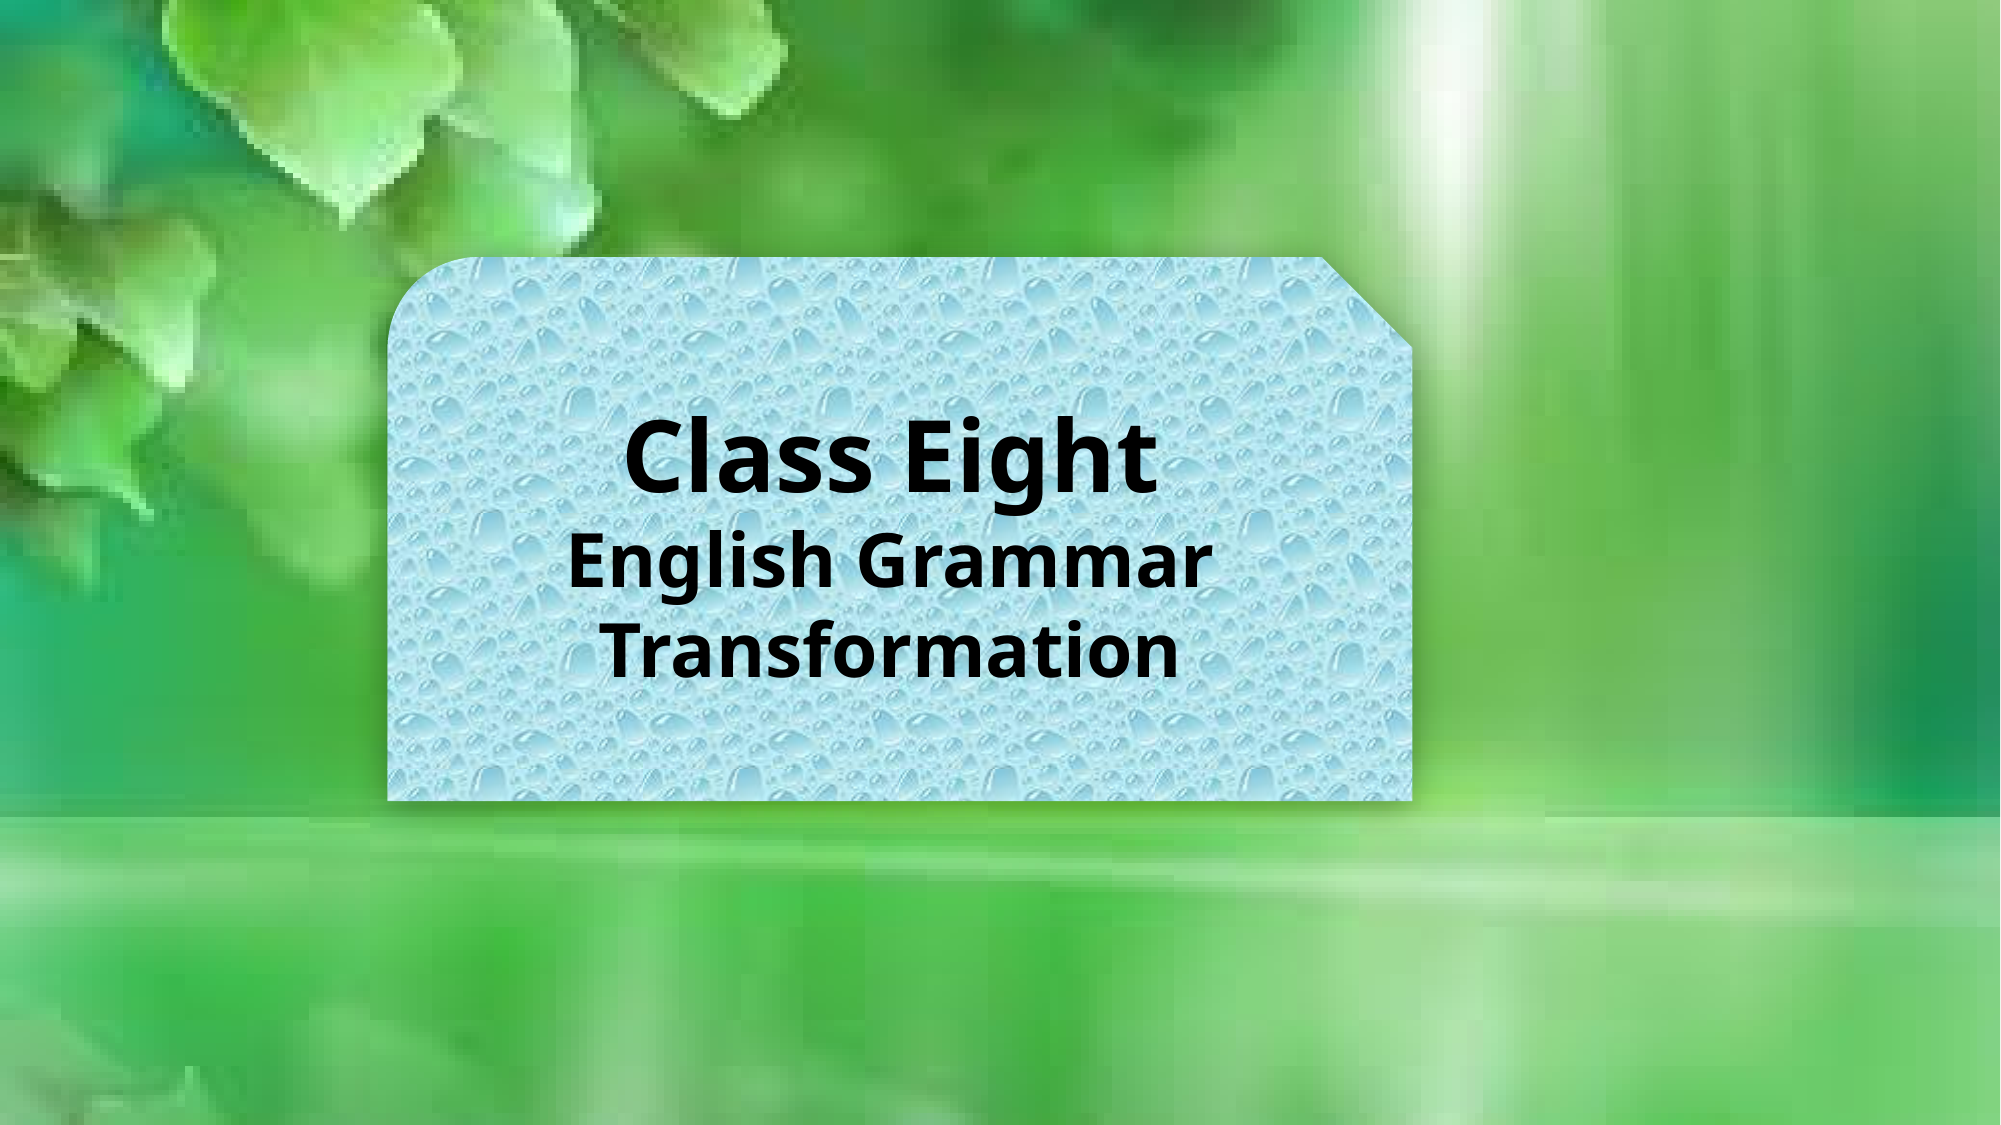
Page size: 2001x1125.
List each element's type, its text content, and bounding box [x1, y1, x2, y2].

text_box Class Eight English Grammar Transformation [386, 256, 1414, 803]
picture [0, 0, 2001, 1125]
